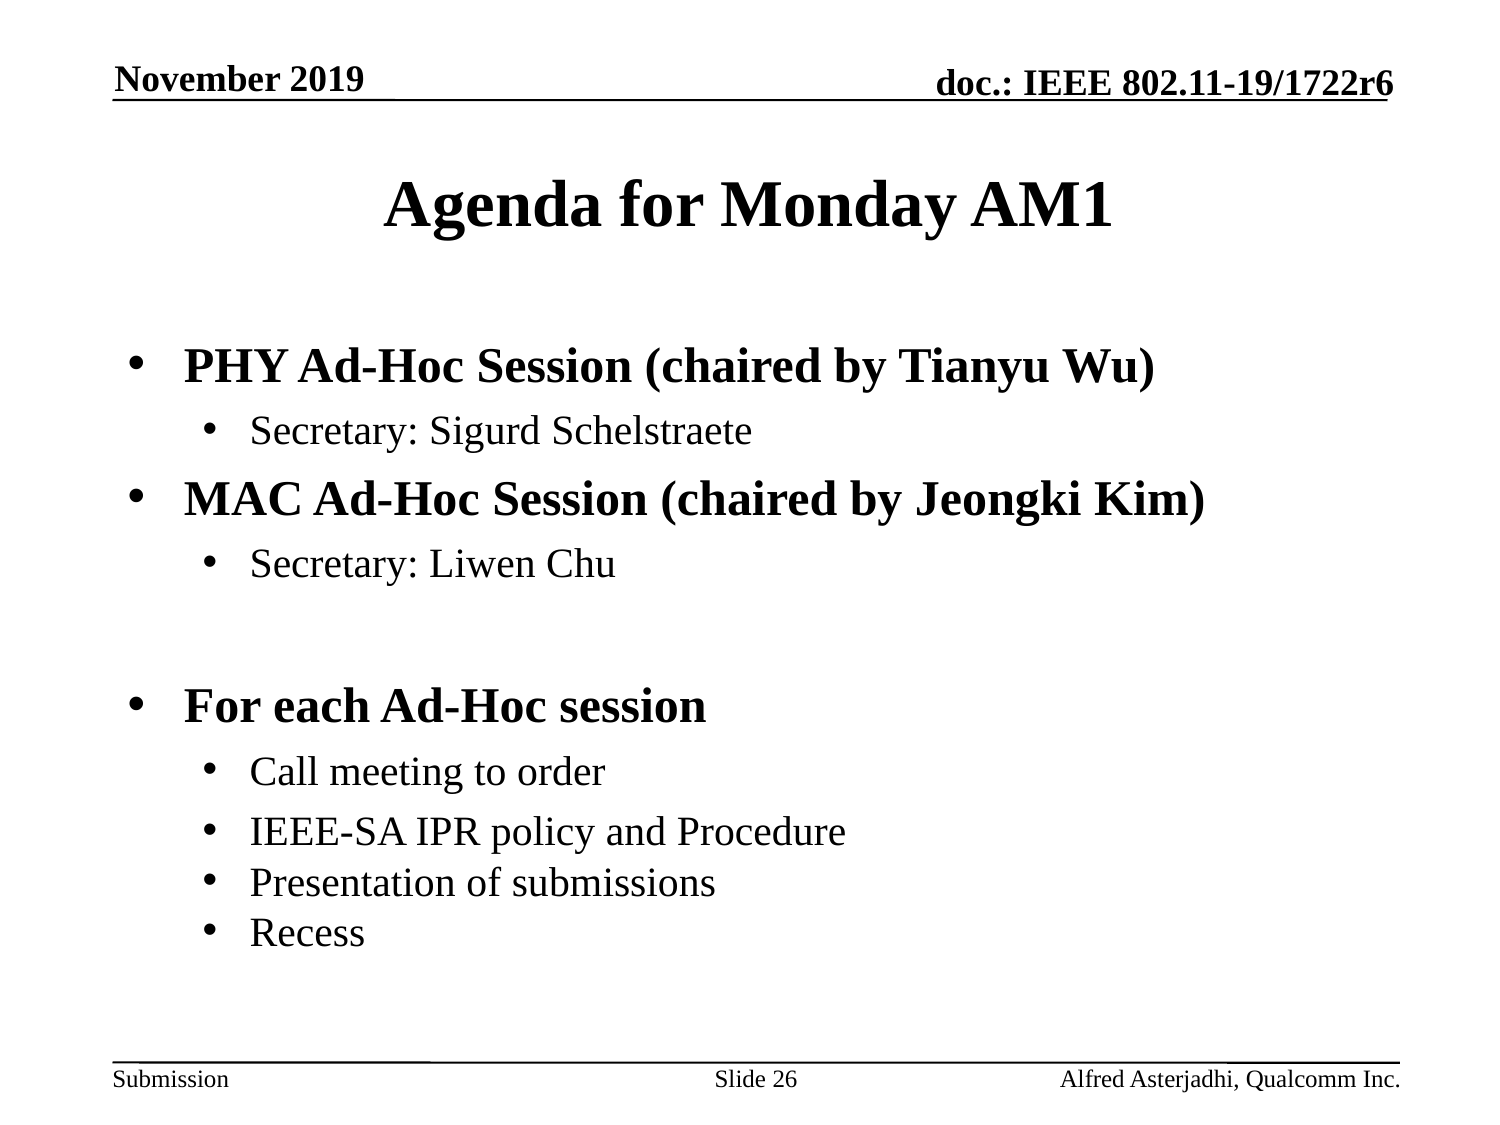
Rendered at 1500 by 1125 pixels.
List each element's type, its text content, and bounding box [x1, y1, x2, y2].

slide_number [114, 54, 423, 100]
title Agenda for Monday AM1 [112, 112, 1388, 288]
list PHY Ad-Hoc Session (chaired by Tianyu Wu) Secretary: Sigurd Schelstraete MAC Ad-Hoc Session (chaired by Jeongki Kim) Secretary: Liwen Chu For each Ad-Hoc session Call meeting to order IEEE-SA IPR policy and Procedure Presentation of submissions Recess [112, 324, 1388, 1000]
slide_number Slide 26 [712, 1061, 800, 1123]
footer Alfred Asterjadhi, Qualcomm Inc. [878, 1061, 1402, 1093]
